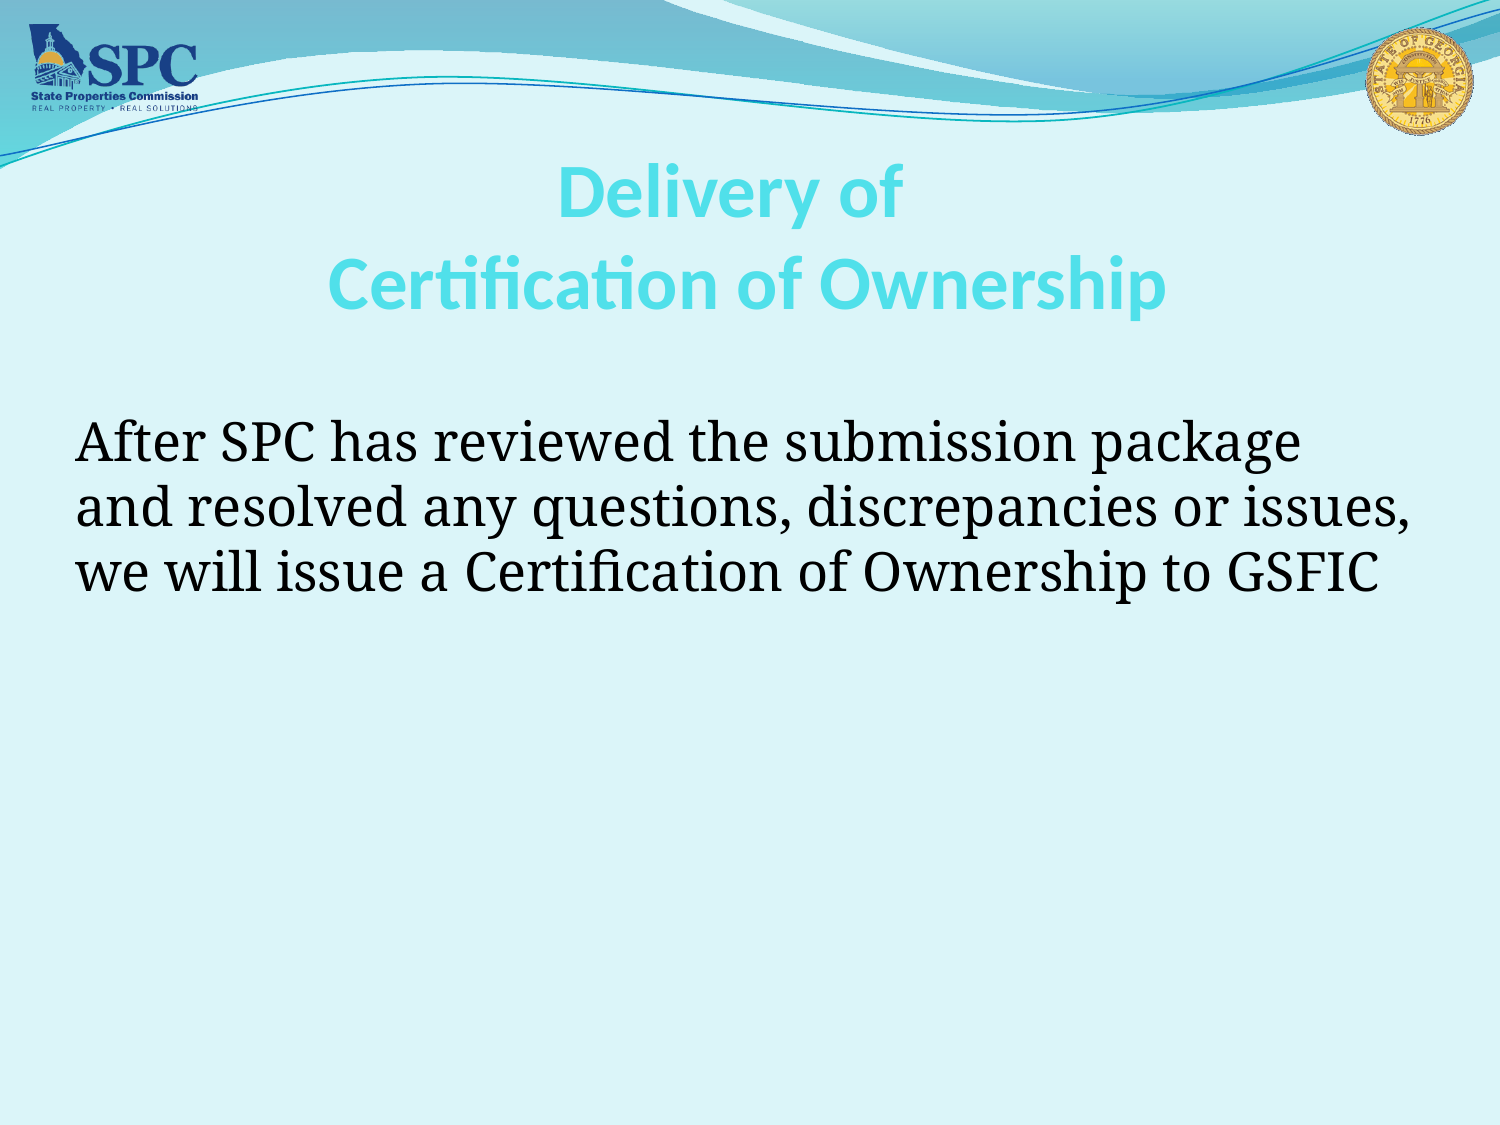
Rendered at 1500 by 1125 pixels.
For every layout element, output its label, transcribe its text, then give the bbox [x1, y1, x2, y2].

subtitle After SPC has reviewed the submission package and resolved any questions, discrepancies or issues, we will issue a Certification of Ownership to GSFIC [75, 399, 1425, 1088]
title Delivery of Certification of Ownership [225, 139, 1275, 325]
picture [28, 24, 201, 116]
picture [1362, 24, 1476, 137]
